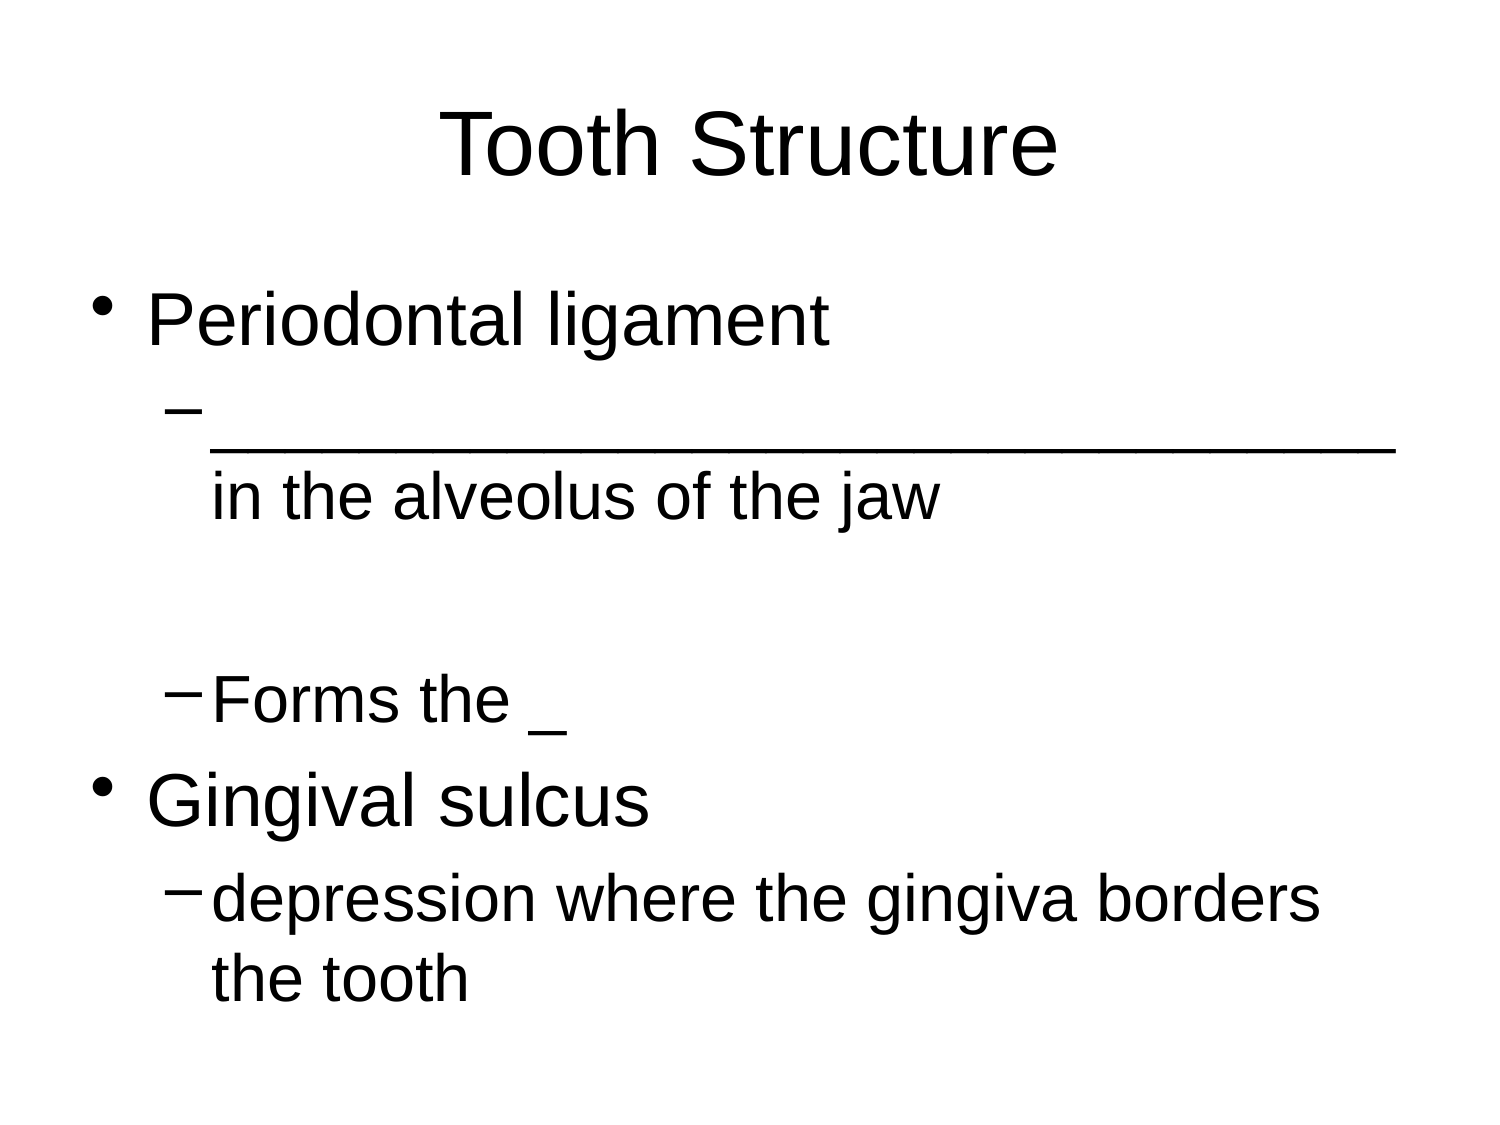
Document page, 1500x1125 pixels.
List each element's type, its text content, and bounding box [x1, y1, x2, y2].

list Periodontal ligament ________________________________ in the alveolus of the jaw Forms the _ Gingival sulcus depression where the gingiva borders the tooth [74, 262, 1426, 1006]
title Tooth Structure [74, 44, 1426, 233]
